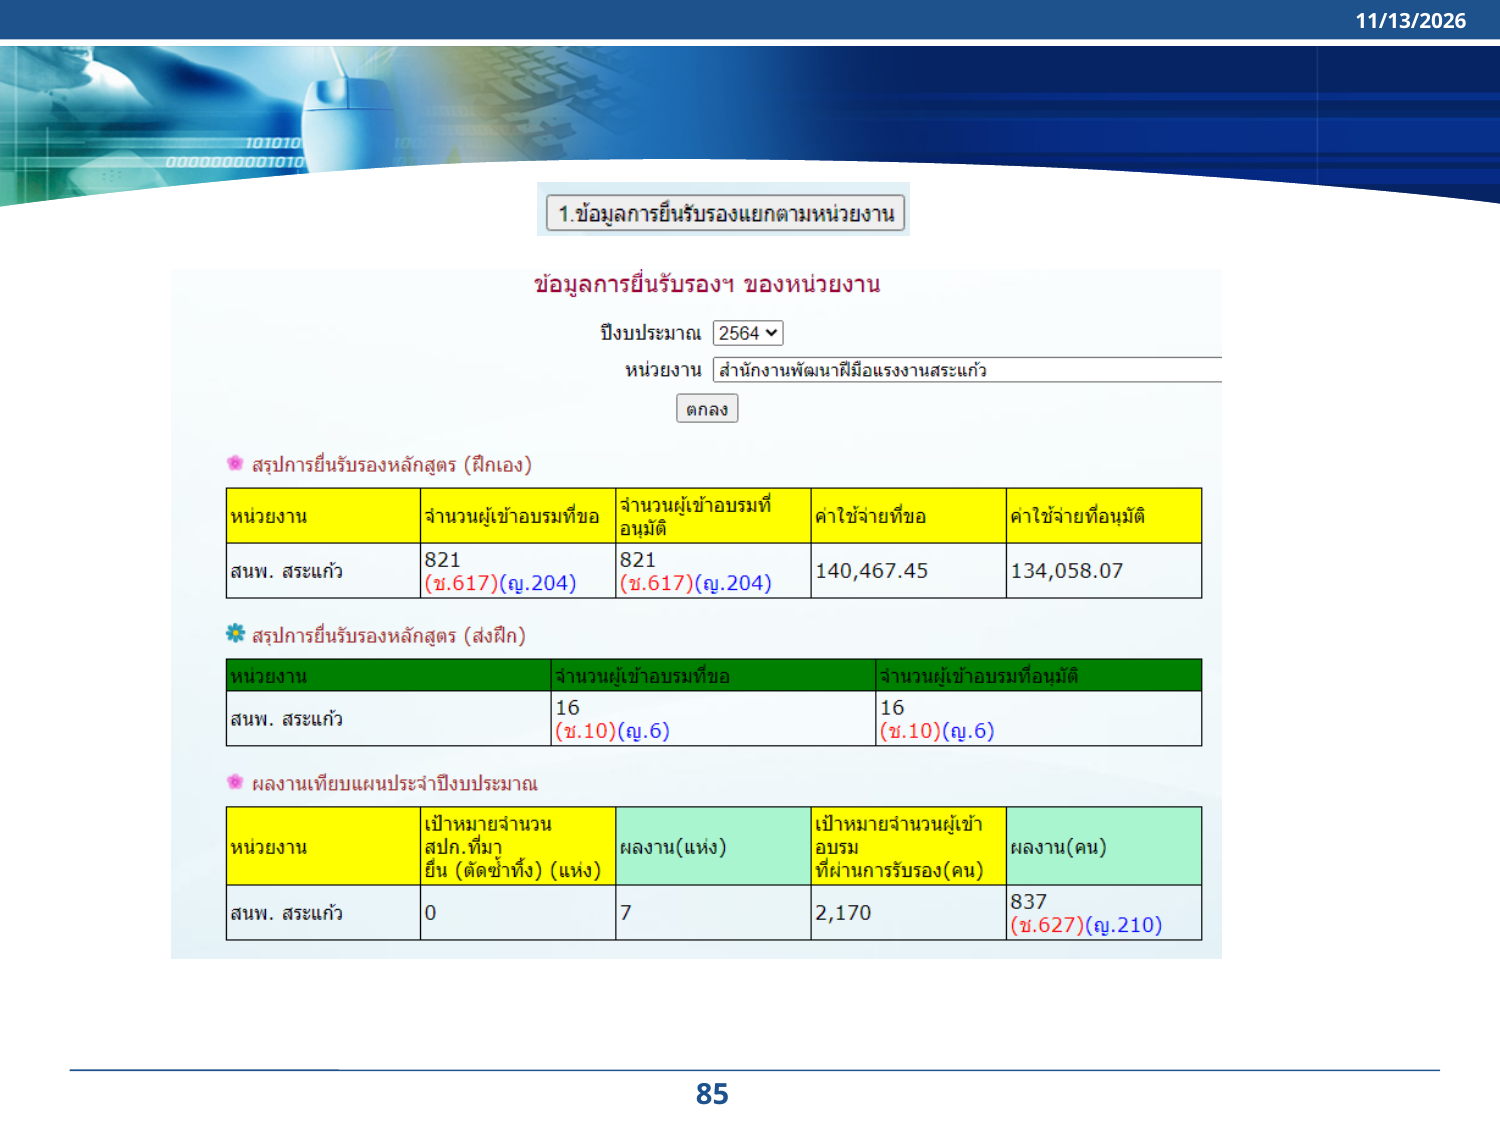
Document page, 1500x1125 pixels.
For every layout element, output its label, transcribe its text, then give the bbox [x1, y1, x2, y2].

picture [170, 269, 1222, 960]
picture [537, 182, 910, 236]
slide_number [1068, 0, 1482, 43]
picture [0, 46, 1500, 206]
slide_number 85 [537, 1067, 888, 1118]
